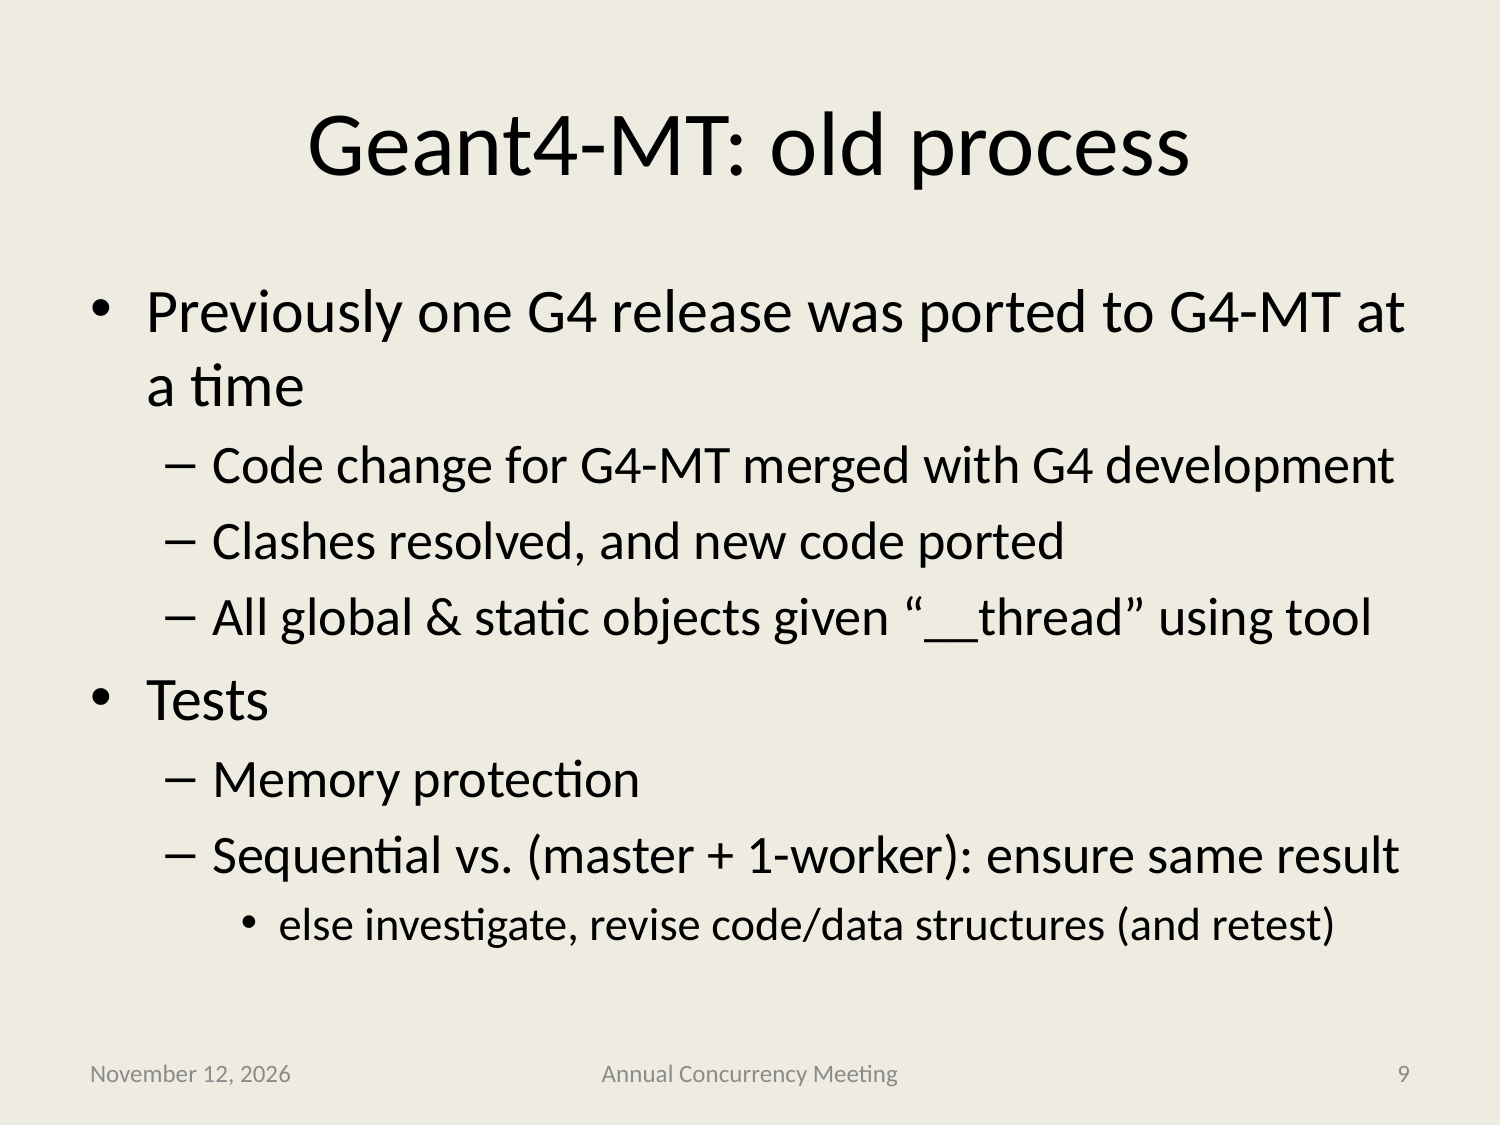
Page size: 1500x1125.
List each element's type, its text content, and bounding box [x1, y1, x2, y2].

list Previously one G4 release was ported to G4-MT at a time Code change for G4-MT merged with G4 development Clashes resolved, and new code ported All global & static objects given “__thread” using tool Tests Memory protection Sequential vs. (master + 1-worker): ensure same result else investigate, revise code/data structures (and retest) [75, 262, 1425, 1005]
slide_number 9 [1074, 1042, 1425, 1103]
footer Annual Concurrency Meeting [512, 1042, 988, 1103]
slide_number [75, 1042, 425, 1103]
title Geant4-MT: old process [75, 45, 1425, 233]
